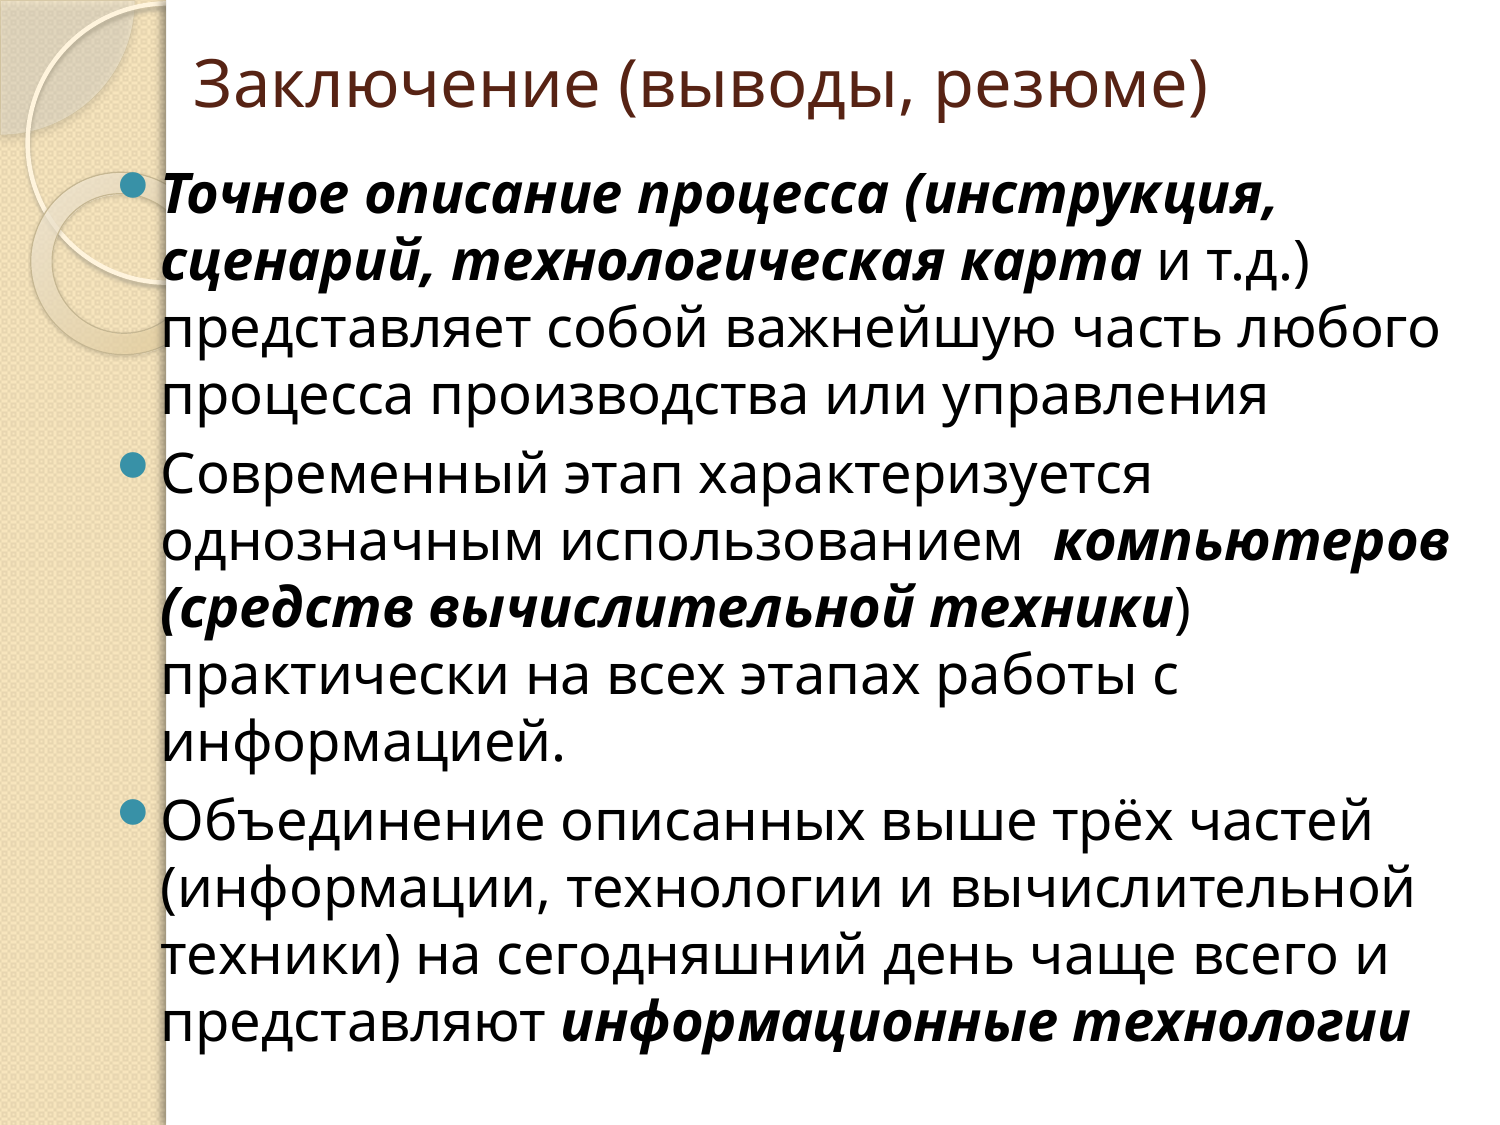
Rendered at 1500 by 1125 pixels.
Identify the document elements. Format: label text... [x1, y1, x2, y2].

title Заключение (выводы, резюме) [76, 0, 1327, 161]
list Точное описание процесса (инструкция, сценарий, технологическая карта и т.д.) представляет собой важнейшую часть любого процесса производства или управления Современный этап характеризуется однозначным использованием компьютеров (средств вычислительной техники) практически на всех этапах работы с информацией. Объединение описанных выше трёх частей (информации, технологии и вычислительной техники) на сегодняшний день чаще всего и представляют информационные технологии [88, 150, 1477, 1125]
